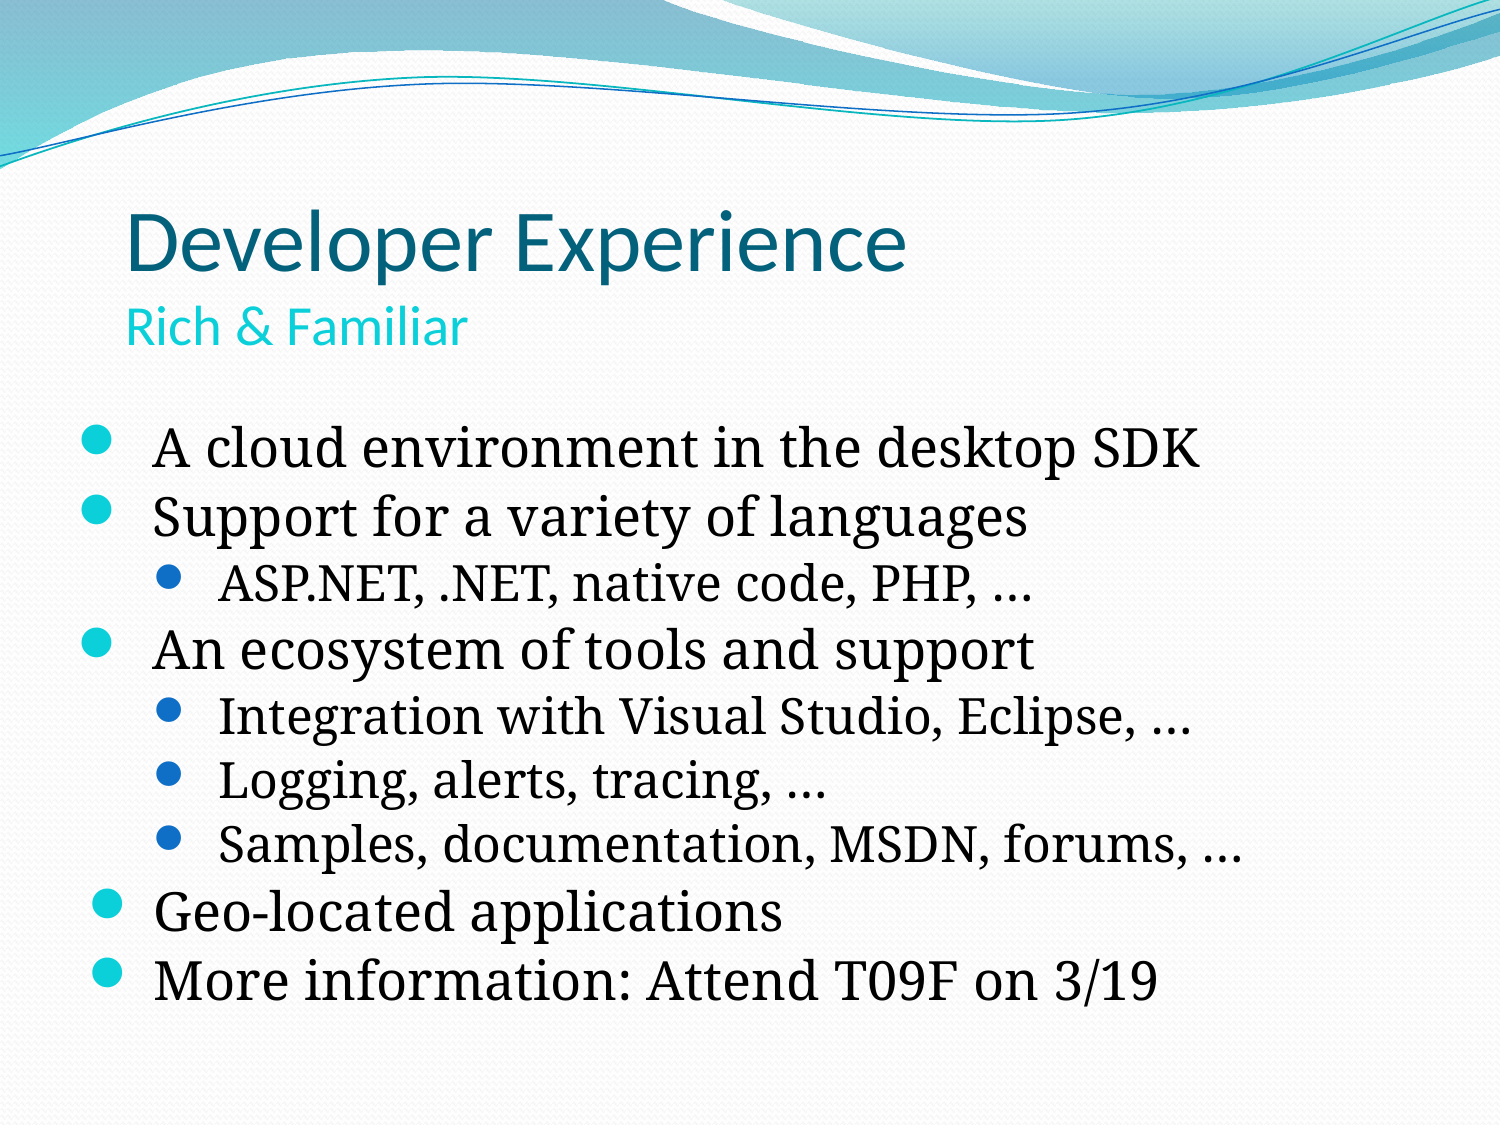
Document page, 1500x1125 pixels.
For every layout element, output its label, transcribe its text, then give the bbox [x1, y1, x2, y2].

list A cloud environment in the desktop SDK Support for a variety of languages ASP.NET, .NET, native code, PHP, … An ecosystem of tools and support Integration with Visual Studio, Eclipse, … Logging, alerts, tracing, … Samples, documentation, MSDN, forums, … Geo-located applications More information: Attend T09F on 3/19 [62, 337, 1438, 1125]
title Developer Experience Rich & Familiar [125, 174, 1500, 357]
